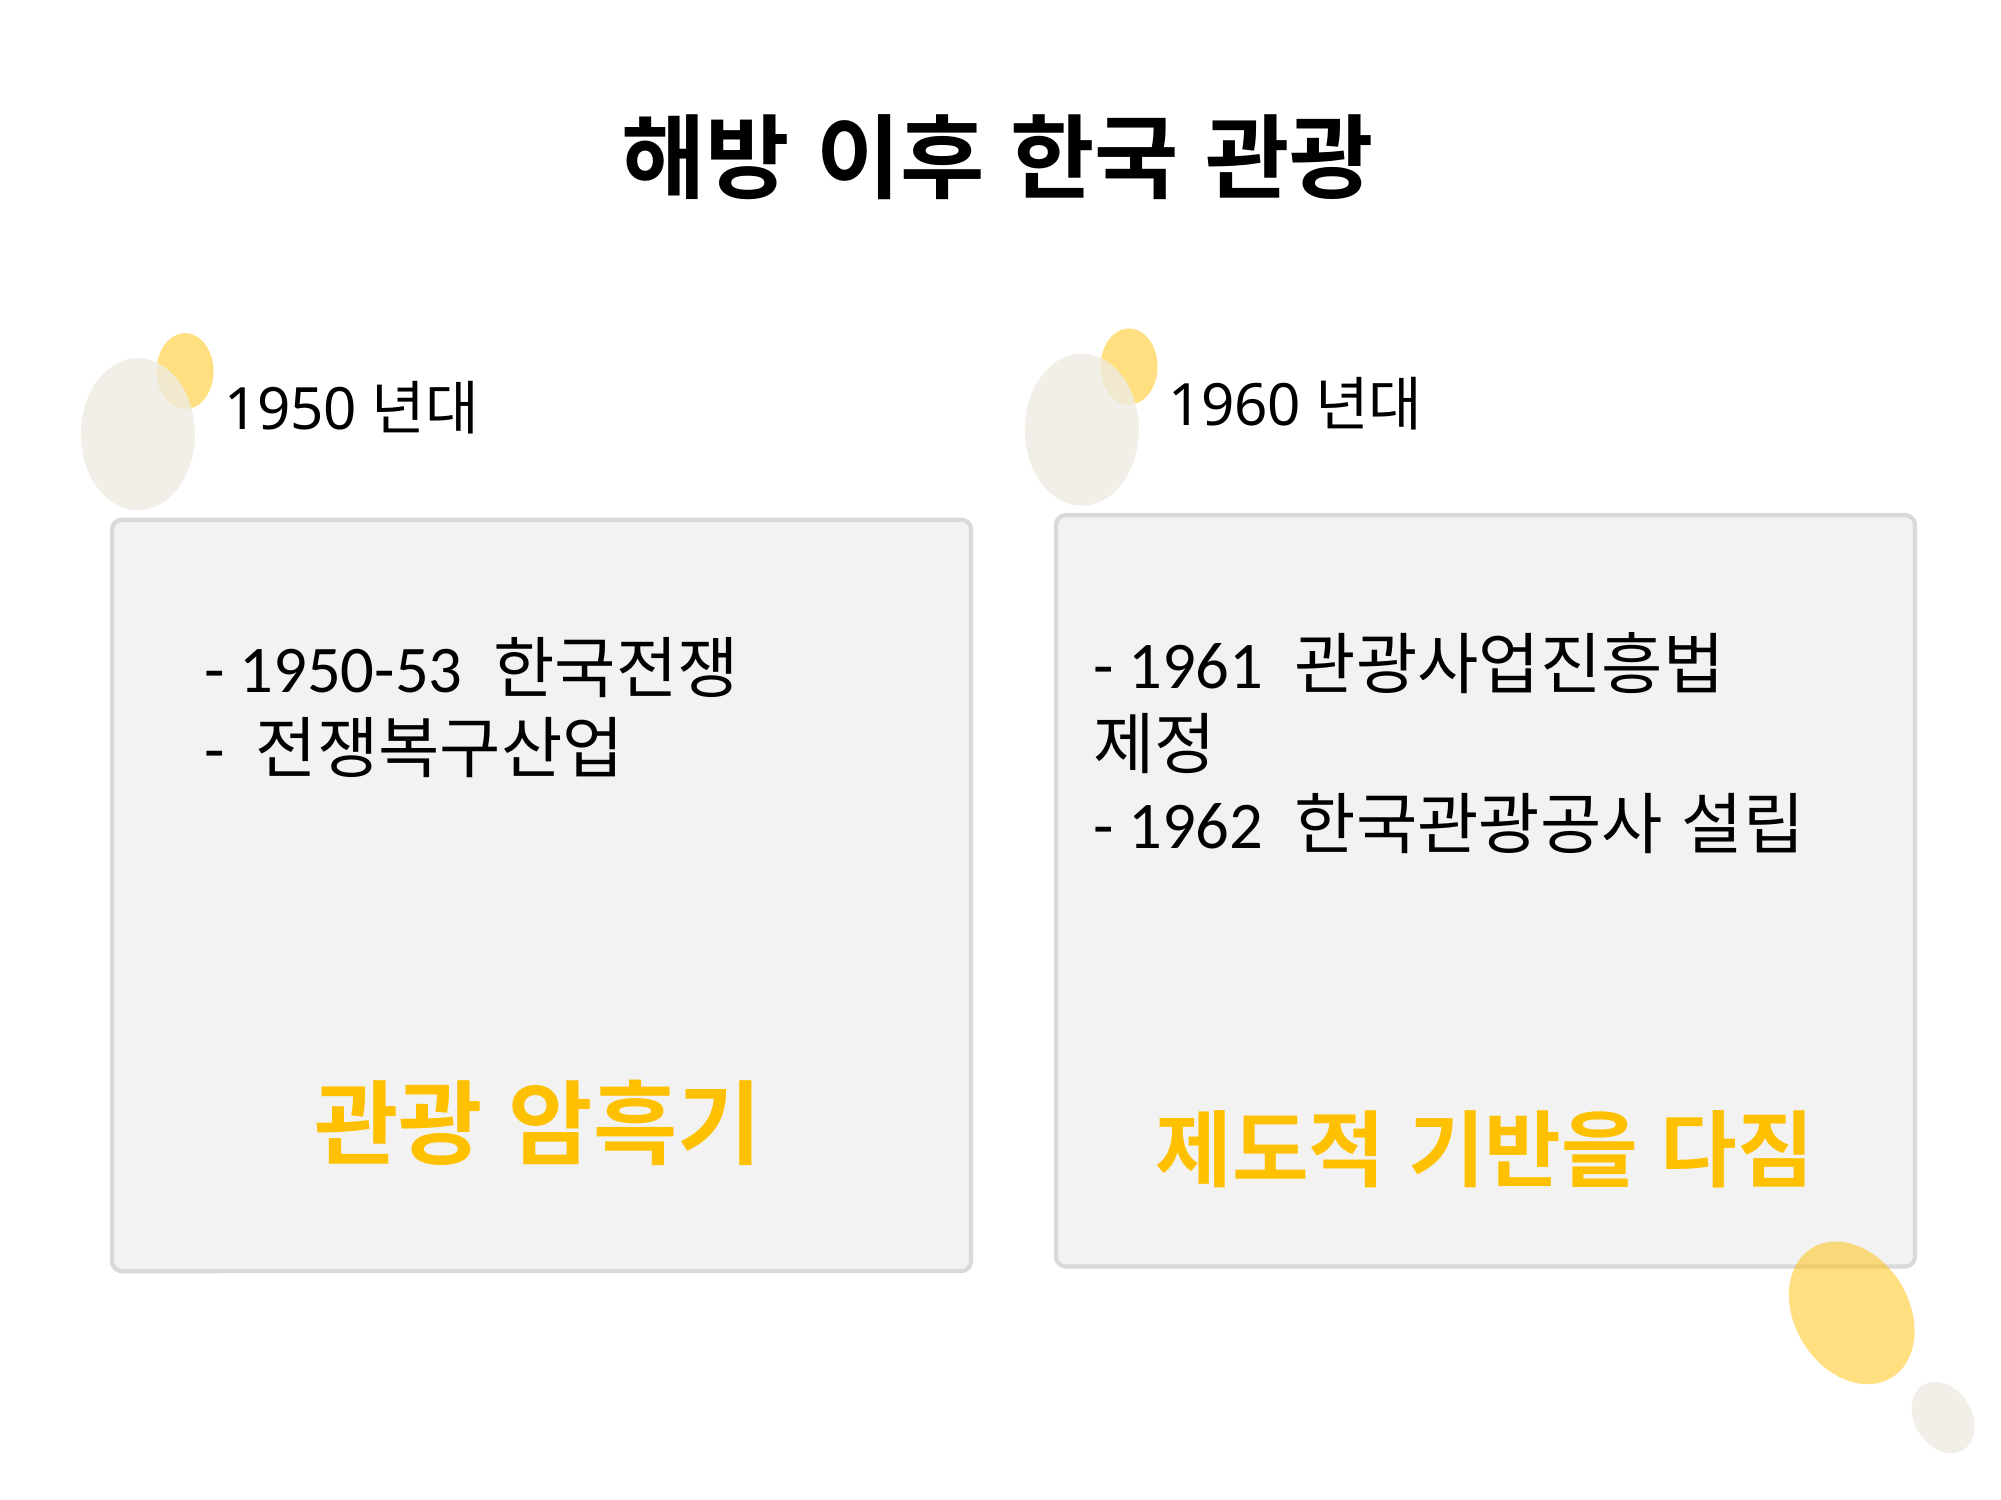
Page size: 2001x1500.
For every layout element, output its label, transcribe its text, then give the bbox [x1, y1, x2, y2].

text_box [1053, 512, 1918, 1269]
text_box - 1950-53 한국전쟁 - 전쟁복구산업 [189, 618, 864, 794]
text_box 관광 암흑기 [181, 1058, 896, 1184]
text_box 1960년대 [1153, 359, 1438, 445]
text_box 해방 이후 한국 관광 [606, 92, 1390, 218]
text_box [1786, 1239, 1917, 1387]
text_box [155, 331, 216, 410]
text_box - 1961 관광사업진흥법 제정 - 1962 한국관광공사 설립 [1078, 614, 1868, 869]
text_box [78, 356, 197, 513]
text_box 제도적 기반을 다짐 [1087, 1090, 1883, 1205]
text_box [1099, 326, 1160, 405]
text_box 1950년대 [209, 364, 494, 449]
text_box [1022, 351, 1141, 508]
text_box [109, 517, 974, 1274]
text_box [1909, 1379, 1977, 1456]
